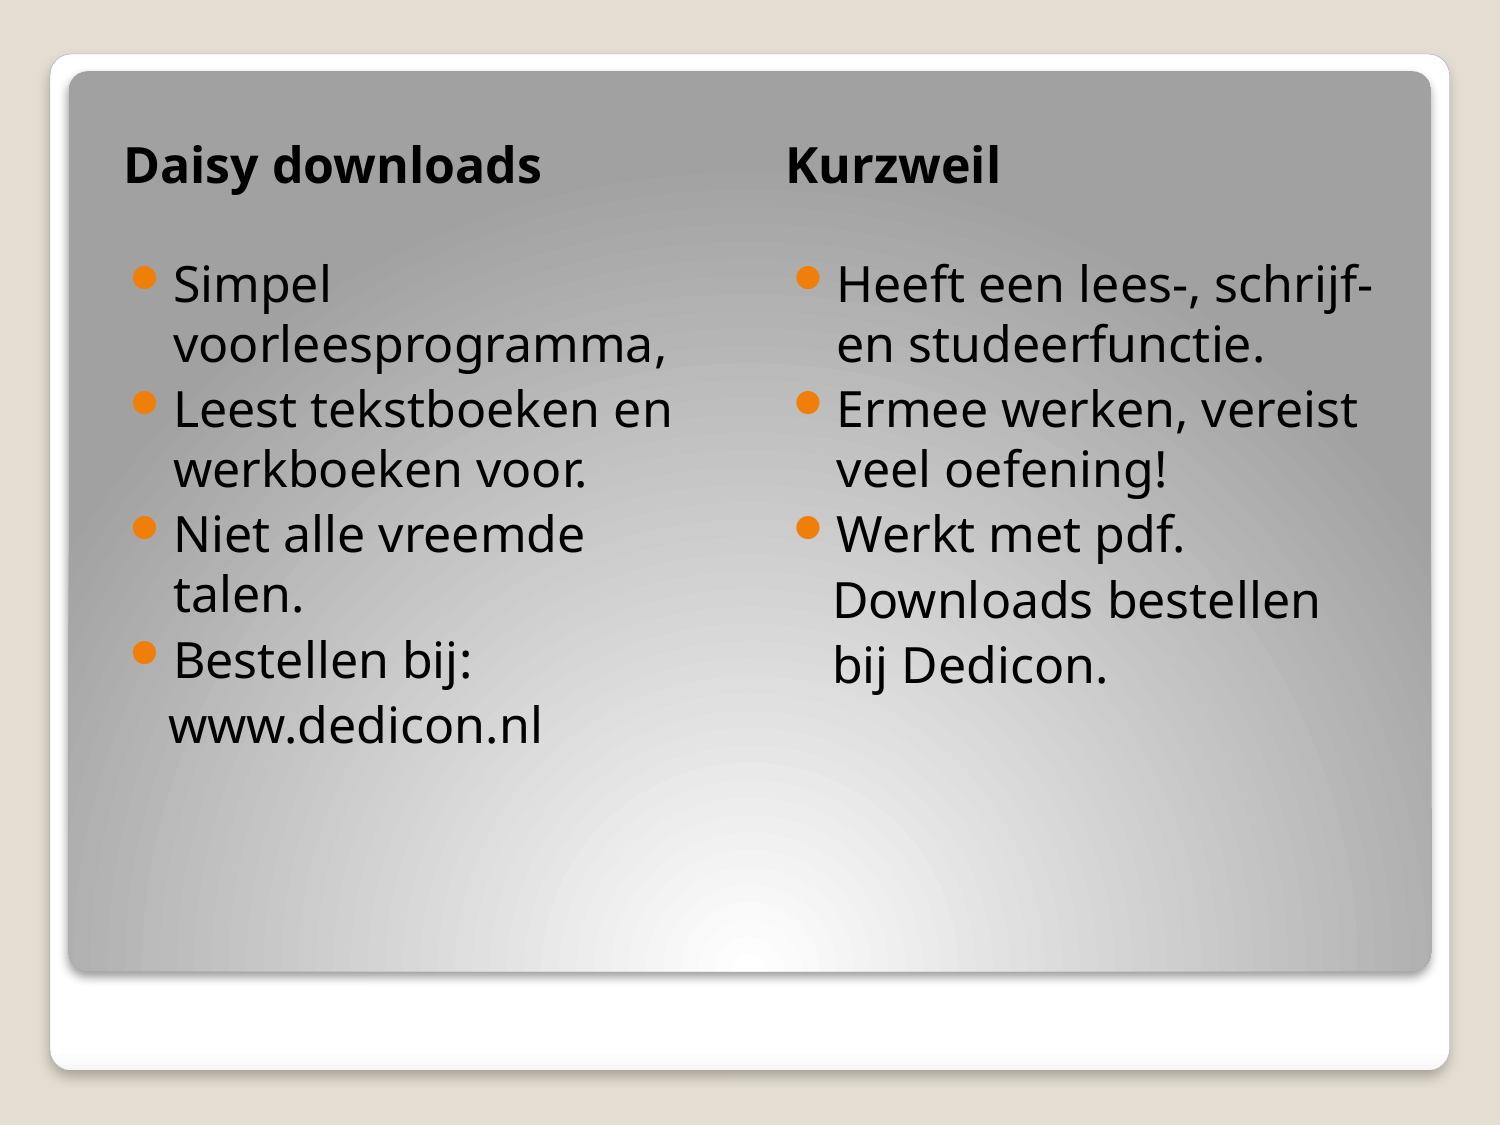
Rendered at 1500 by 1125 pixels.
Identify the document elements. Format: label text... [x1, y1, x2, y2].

list Daisy downloads [99, 95, 745, 225]
list Heeft een lees-, schrijf- en studeerfunctie. Ermee werken, vereist veel oefening! Werkt met pdf. Downloads bestellen bij Dedicon. [763, 237, 1409, 810]
list Kurzweil [763, 95, 1409, 225]
list Simpel voorleesprogramma, Leest tekstboeken en werkboeken voor. Niet alle vreemde talen. Bestellen bij: www.dedicon.nl [99, 237, 745, 810]
